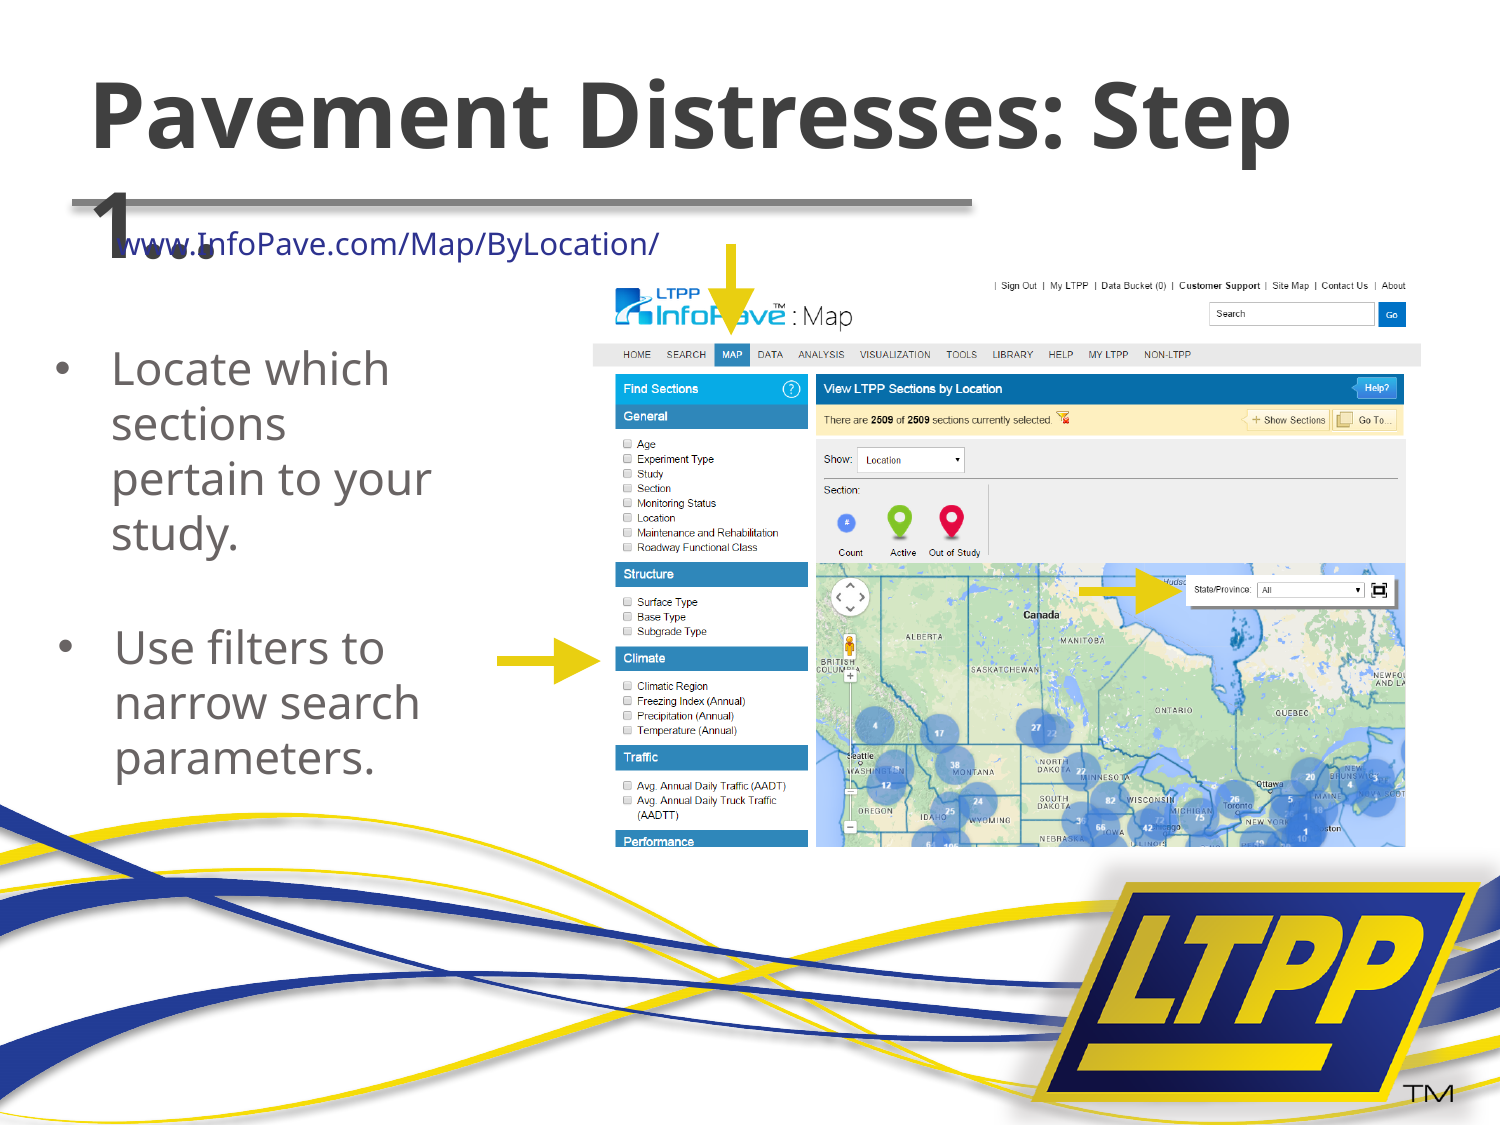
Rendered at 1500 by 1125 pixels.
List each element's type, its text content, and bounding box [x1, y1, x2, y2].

text_box Use filters to narrow search parameters. [42, 556, 466, 791]
text_box Locate which sections pertain to your study. [39, 332, 463, 567]
text_box Pavement Distresses: Step 1... [73, 49, 1455, 284]
text_box www.InfoPave.com/Map/ByLocation/ [101, 216, 1402, 270]
picture [0, 265, 1500, 1125]
